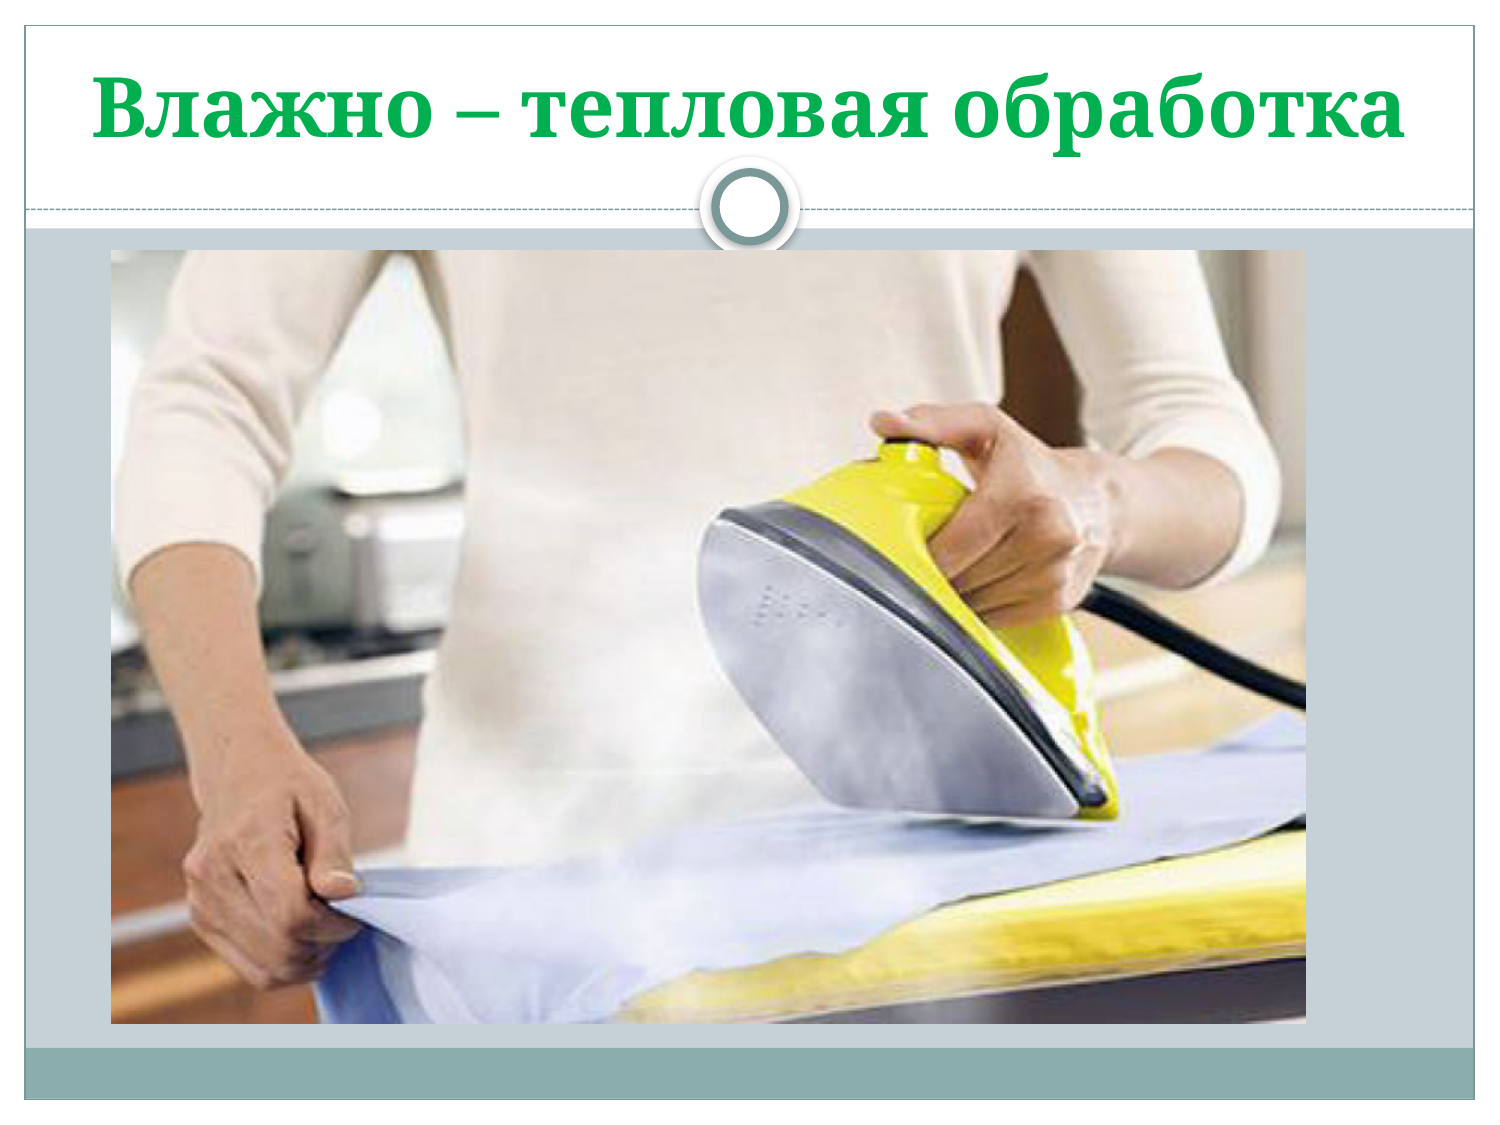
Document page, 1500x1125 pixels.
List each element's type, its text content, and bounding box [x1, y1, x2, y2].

title Влажно – тепловая обработка [49, 37, 1450, 162]
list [111, 250, 1306, 1024]
